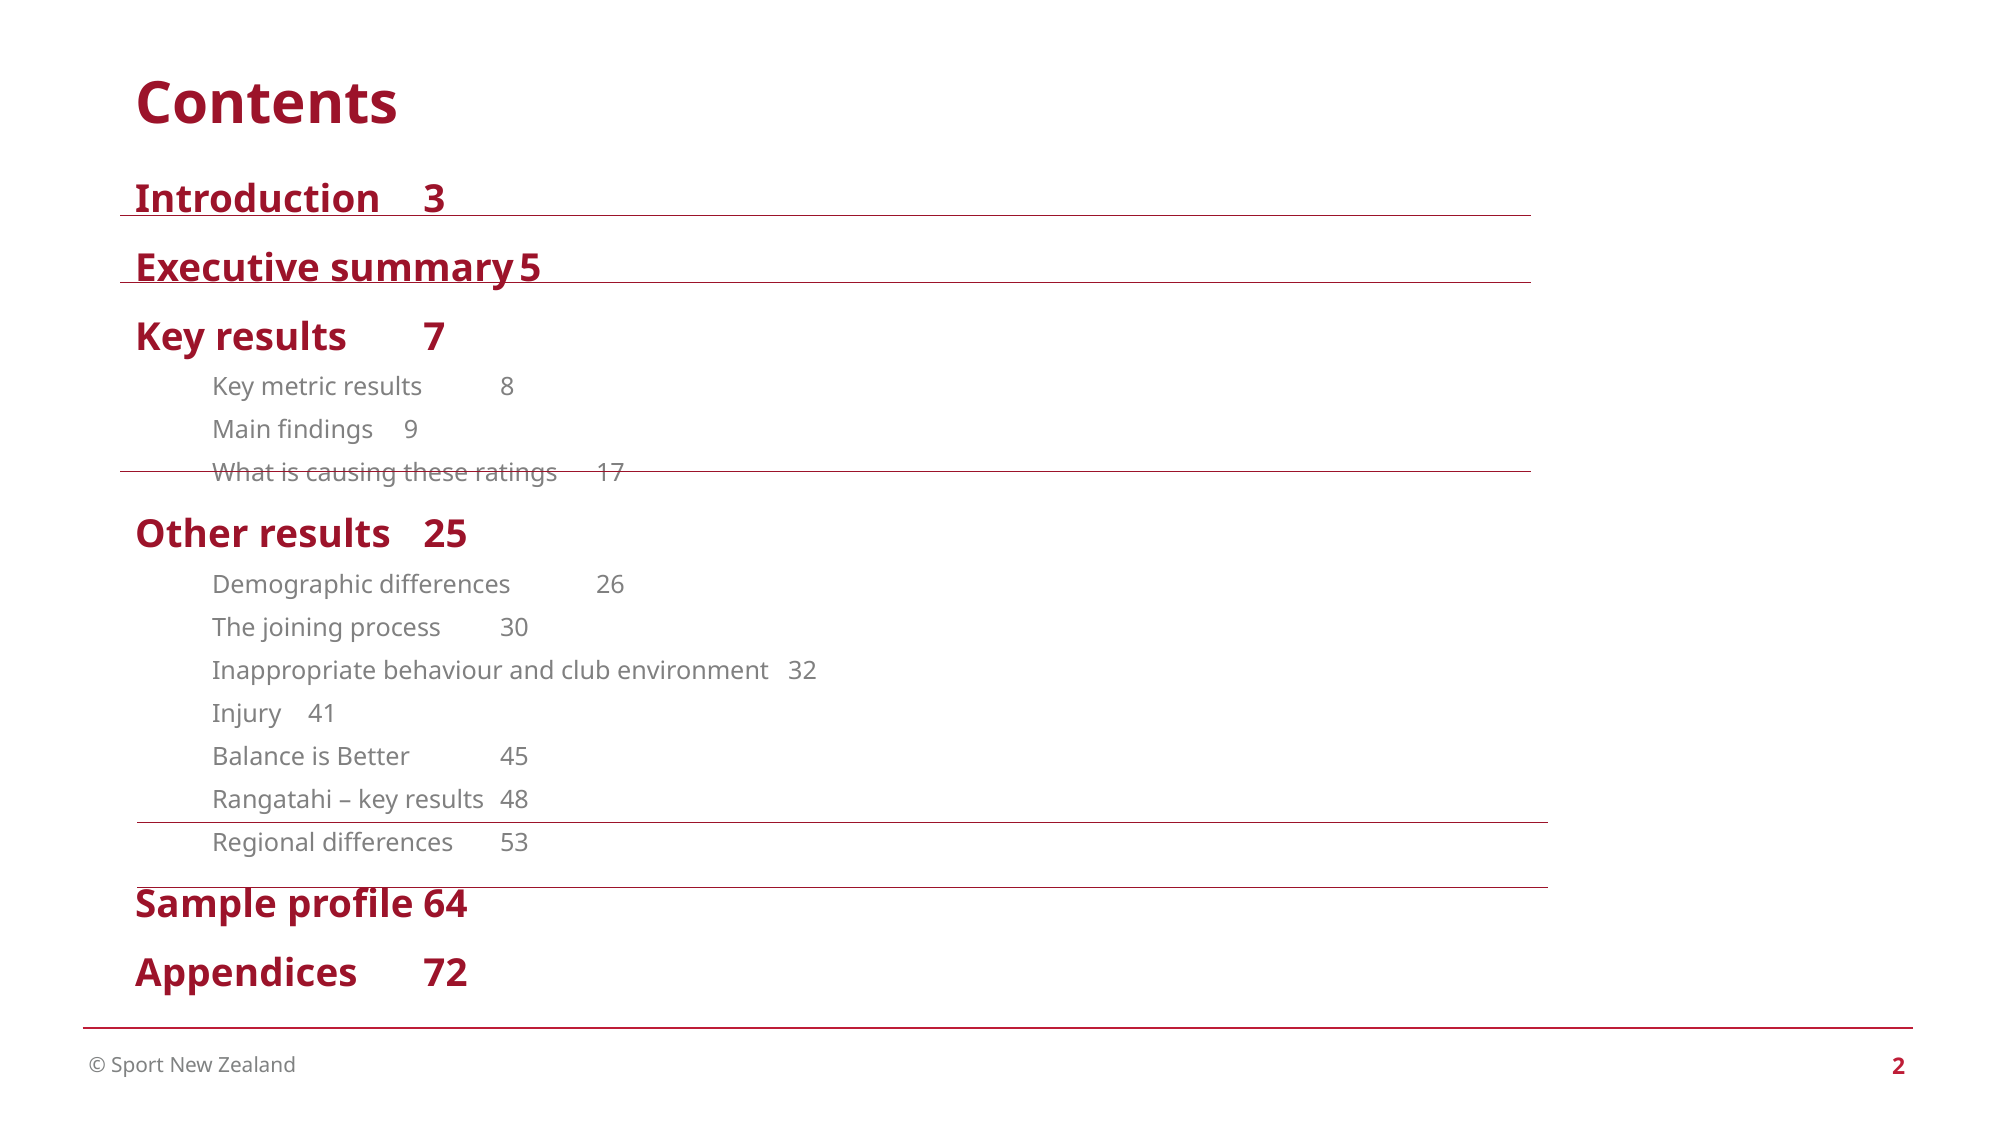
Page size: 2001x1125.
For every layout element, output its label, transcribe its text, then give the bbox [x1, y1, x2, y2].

subtitle Introduction 3 Executive summary 5 Key results 7 Key metric results 8 Main findings 9 What is causing these ratings 17 Other results 25 Demographic differences 26 The joining process 30 Inappropriate behaviour and club environment 32 Injury 41 Balance is Better 45 Rangatahi – key results 48 Regional differences 53 Sample profile 64 Appendices 72 [120, 156, 1566, 1023]
title Contents [120, 24, 1750, 185]
